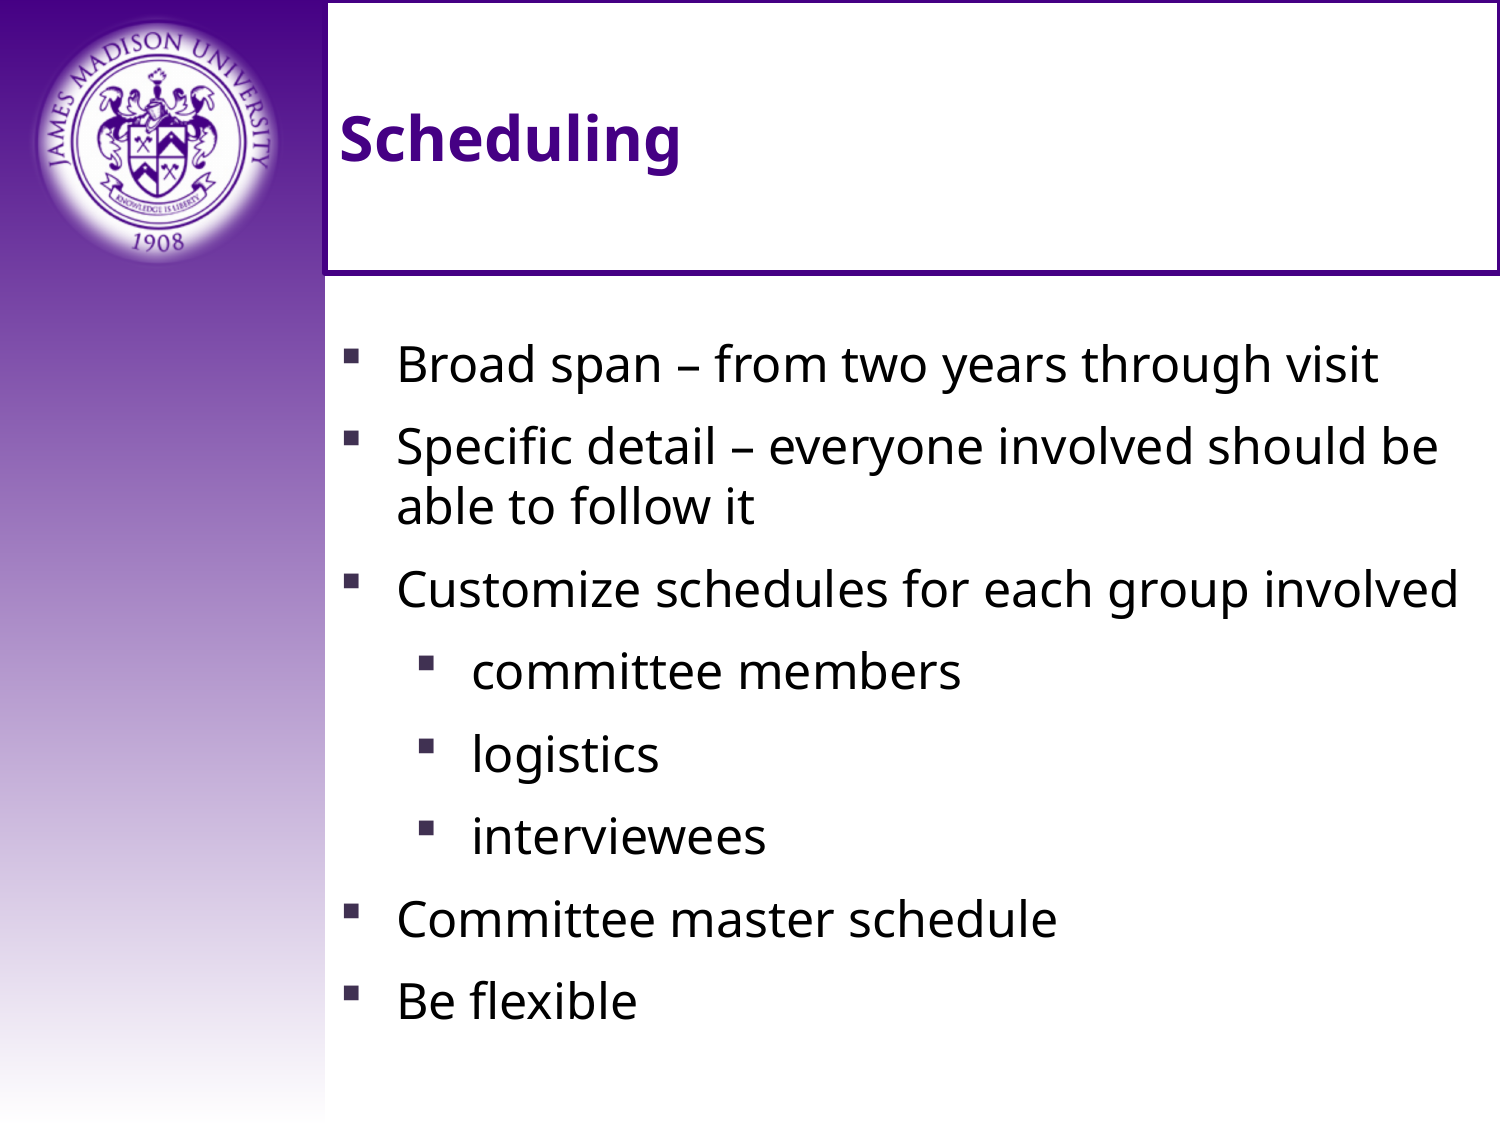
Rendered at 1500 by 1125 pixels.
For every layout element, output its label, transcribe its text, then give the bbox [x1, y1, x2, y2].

text_box [312, 237, 1438, 309]
text_box Broad span – from two years through visit Specific detail – everyone involved should be able to follow it Customize schedules for each group involved committee members logistics interviewees Committee master schedule Be flexible [324, 324, 1500, 1026]
picture [24, 9, 288, 273]
text_box Scheduling [323, 0, 1500, 275]
text_box [0, 0, 327, 1125]
